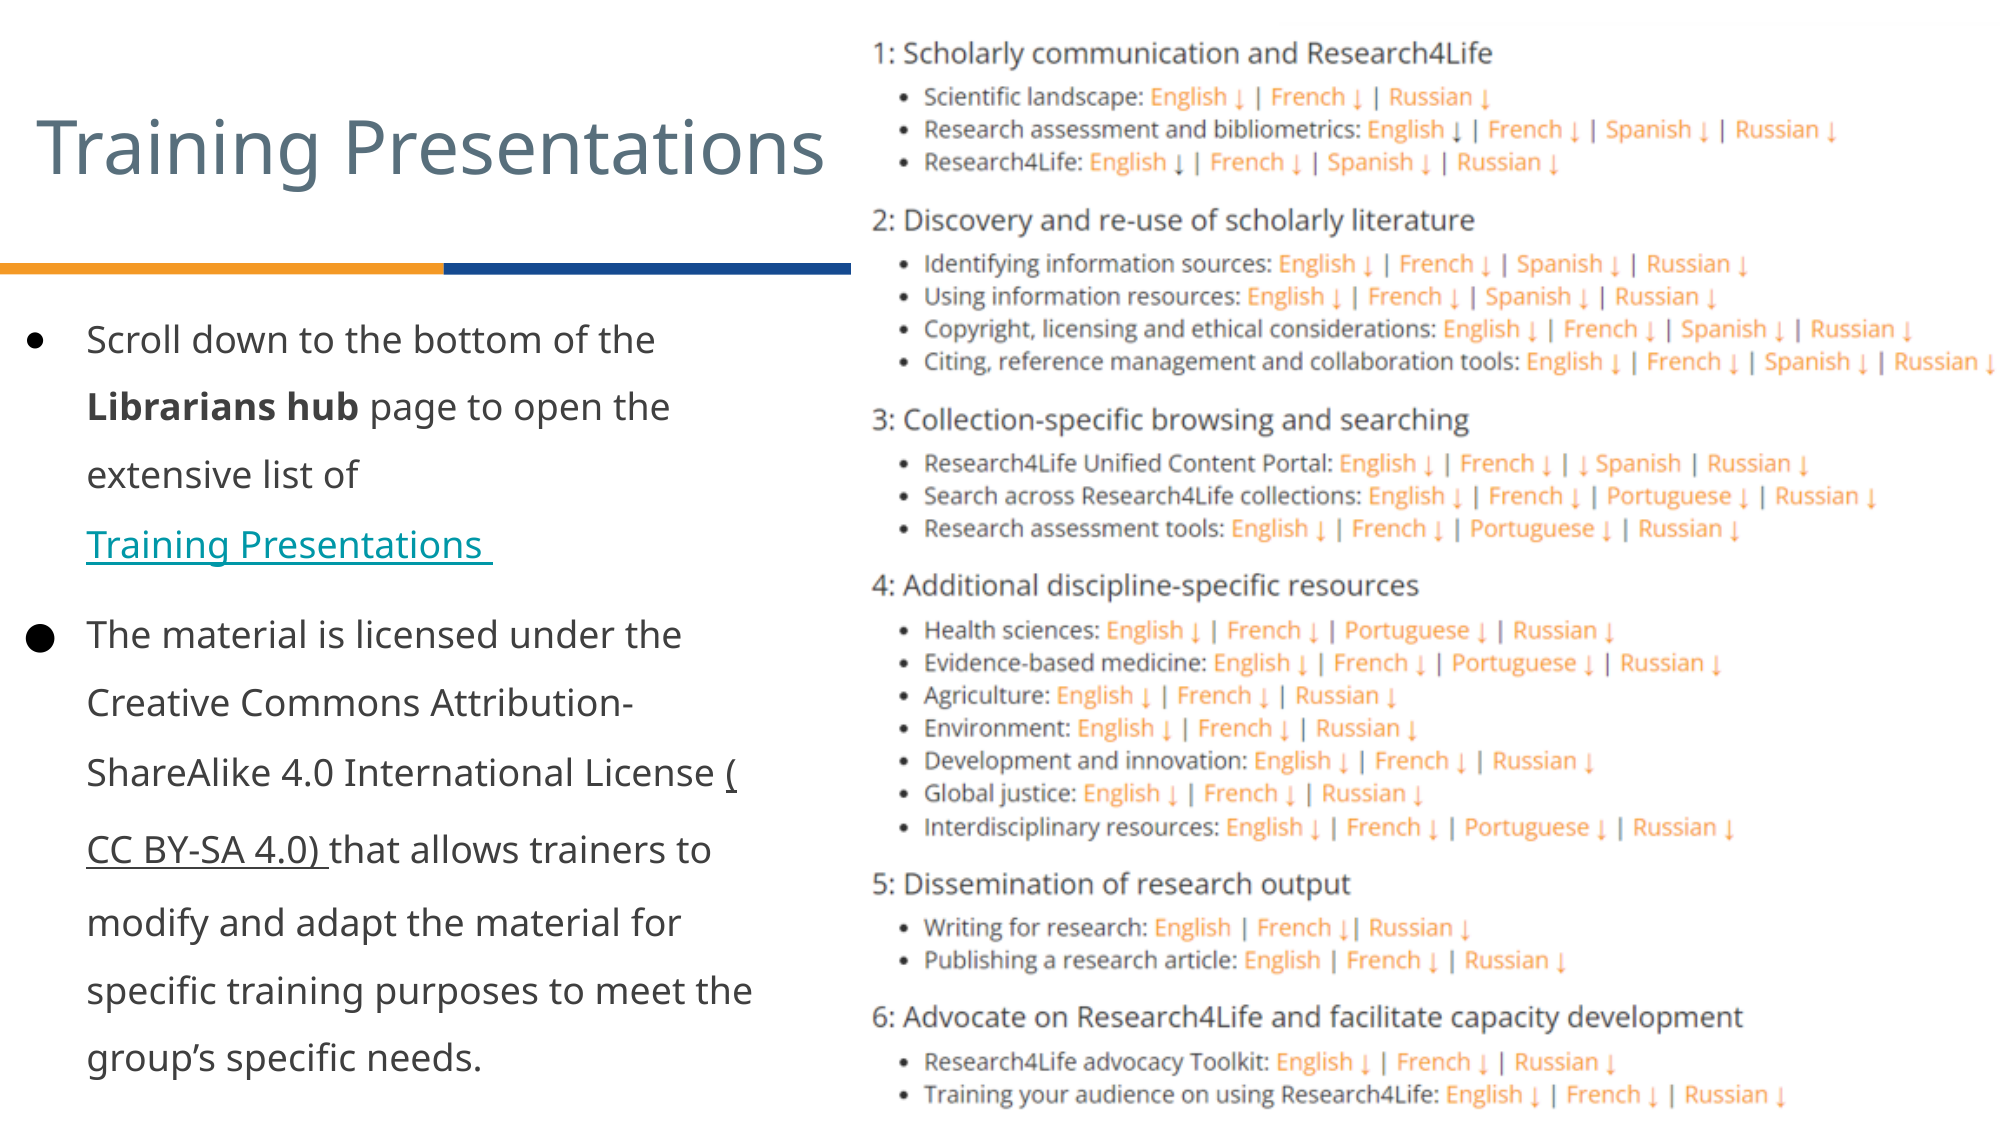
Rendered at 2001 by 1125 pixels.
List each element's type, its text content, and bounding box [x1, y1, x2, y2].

picture [851, 22, 2000, 1119]
list Scroll down to the bottom of the Librarians hub page to open the extensive list of Training Presentations The material is licensed under the Creative Commons Attribution- ShareAlike 4.0 International License (CC BY-SA 4.0) that allows trainers to modify and adapt the material for specific training purposes to meet the group’s specific needs. [0, 285, 786, 1105]
title Training Presentations [21, 62, 846, 240]
